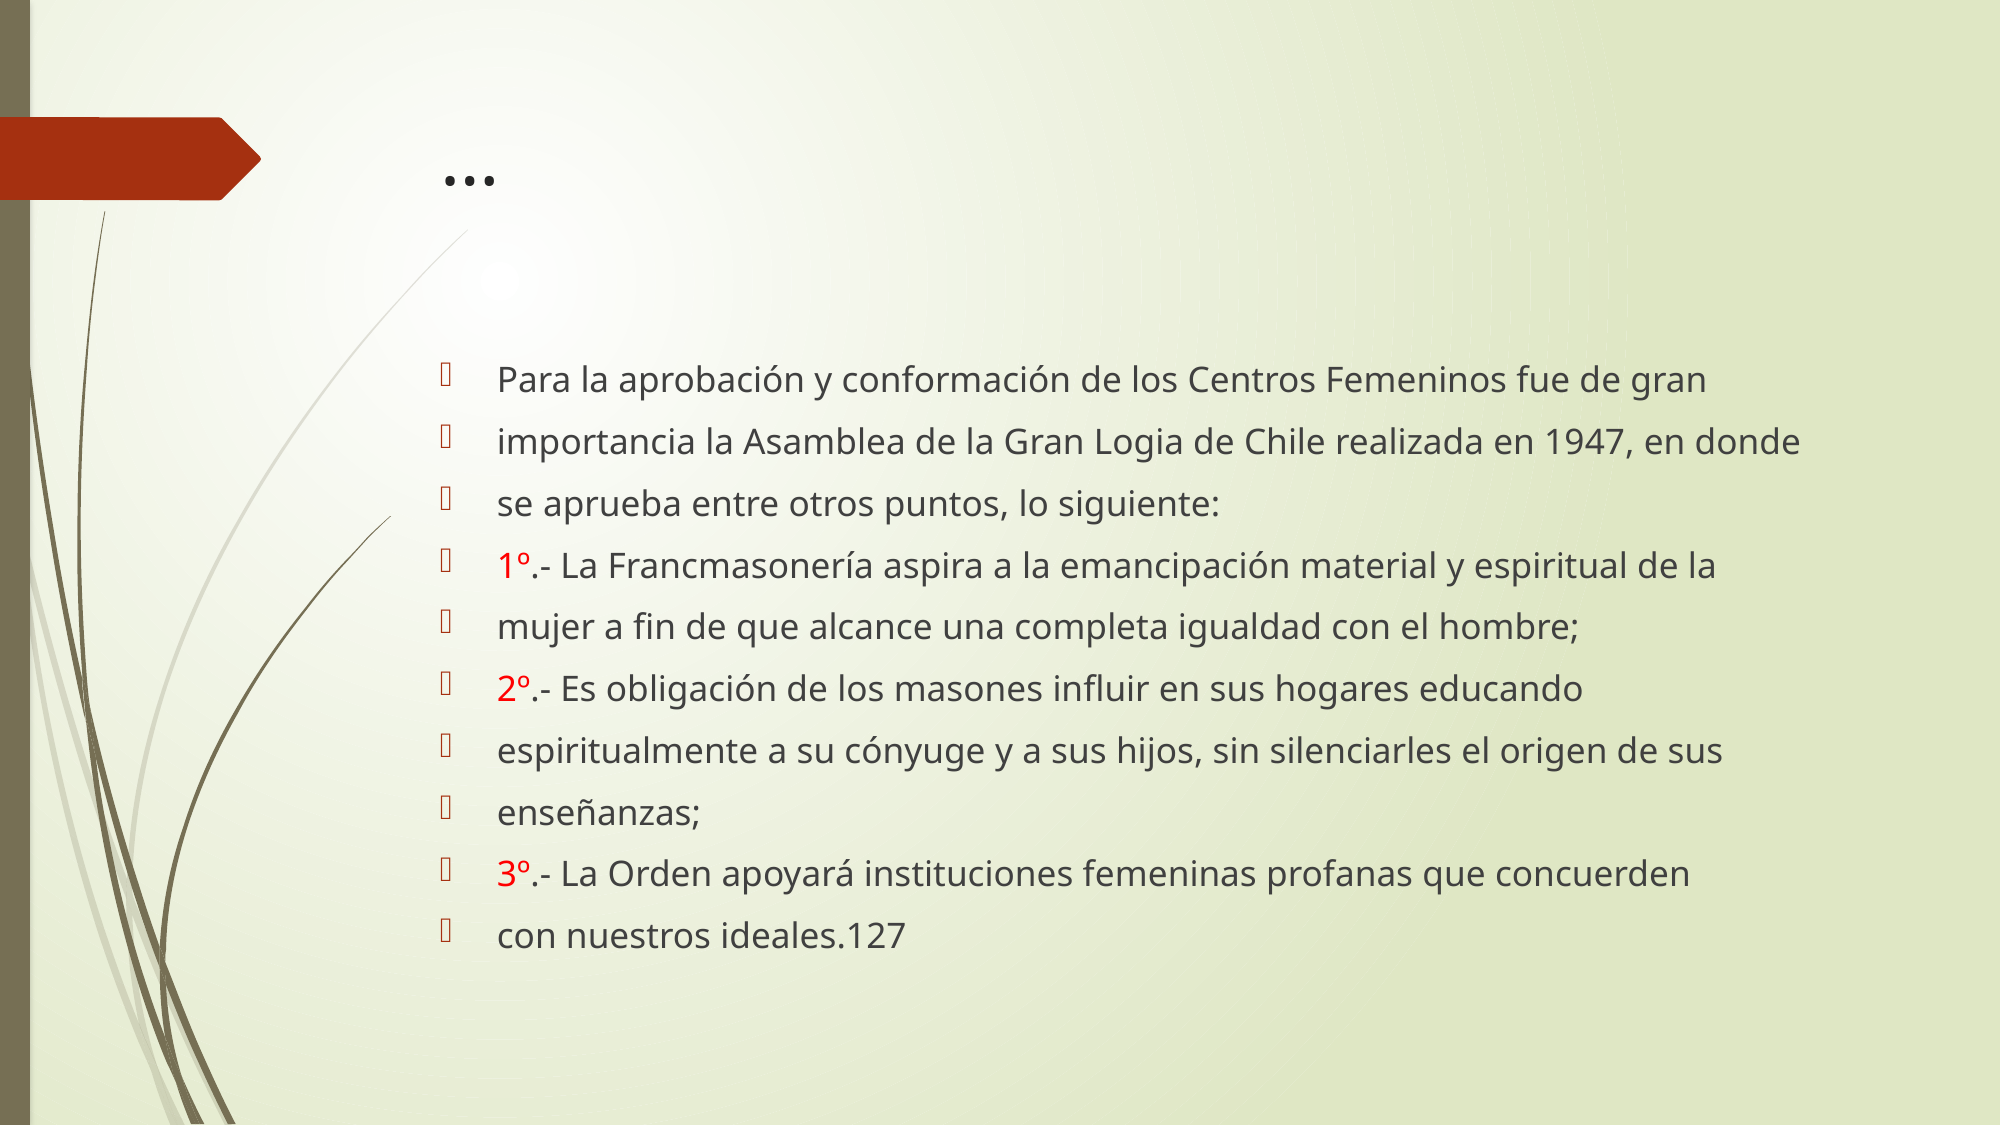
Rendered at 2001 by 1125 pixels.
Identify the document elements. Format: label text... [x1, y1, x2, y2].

title … [425, 102, 1888, 313]
list Para la aprobación y conformación de los Centros Femeninos fue de gran importancia la Asamblea de la Gran Logia de Chile realizada en 1947, en donde se aprueba entre otros puntos, lo siguiente: 1º.- La Francmasonería aspira a la emancipación material y espiritual de la mujer a fin de que alcance una completa igualdad con el hombre; 2º.- Es obligación de los masones influir en sus hogares educando espiritualmente a su cónyuge y a sus hijos, sin silenciarles el origen de sus enseñanzas; 3º.- La Orden apoyará instituciones femeninas profanas que concuerden con nuestros ideales.127 [424, 350, 1888, 970]
